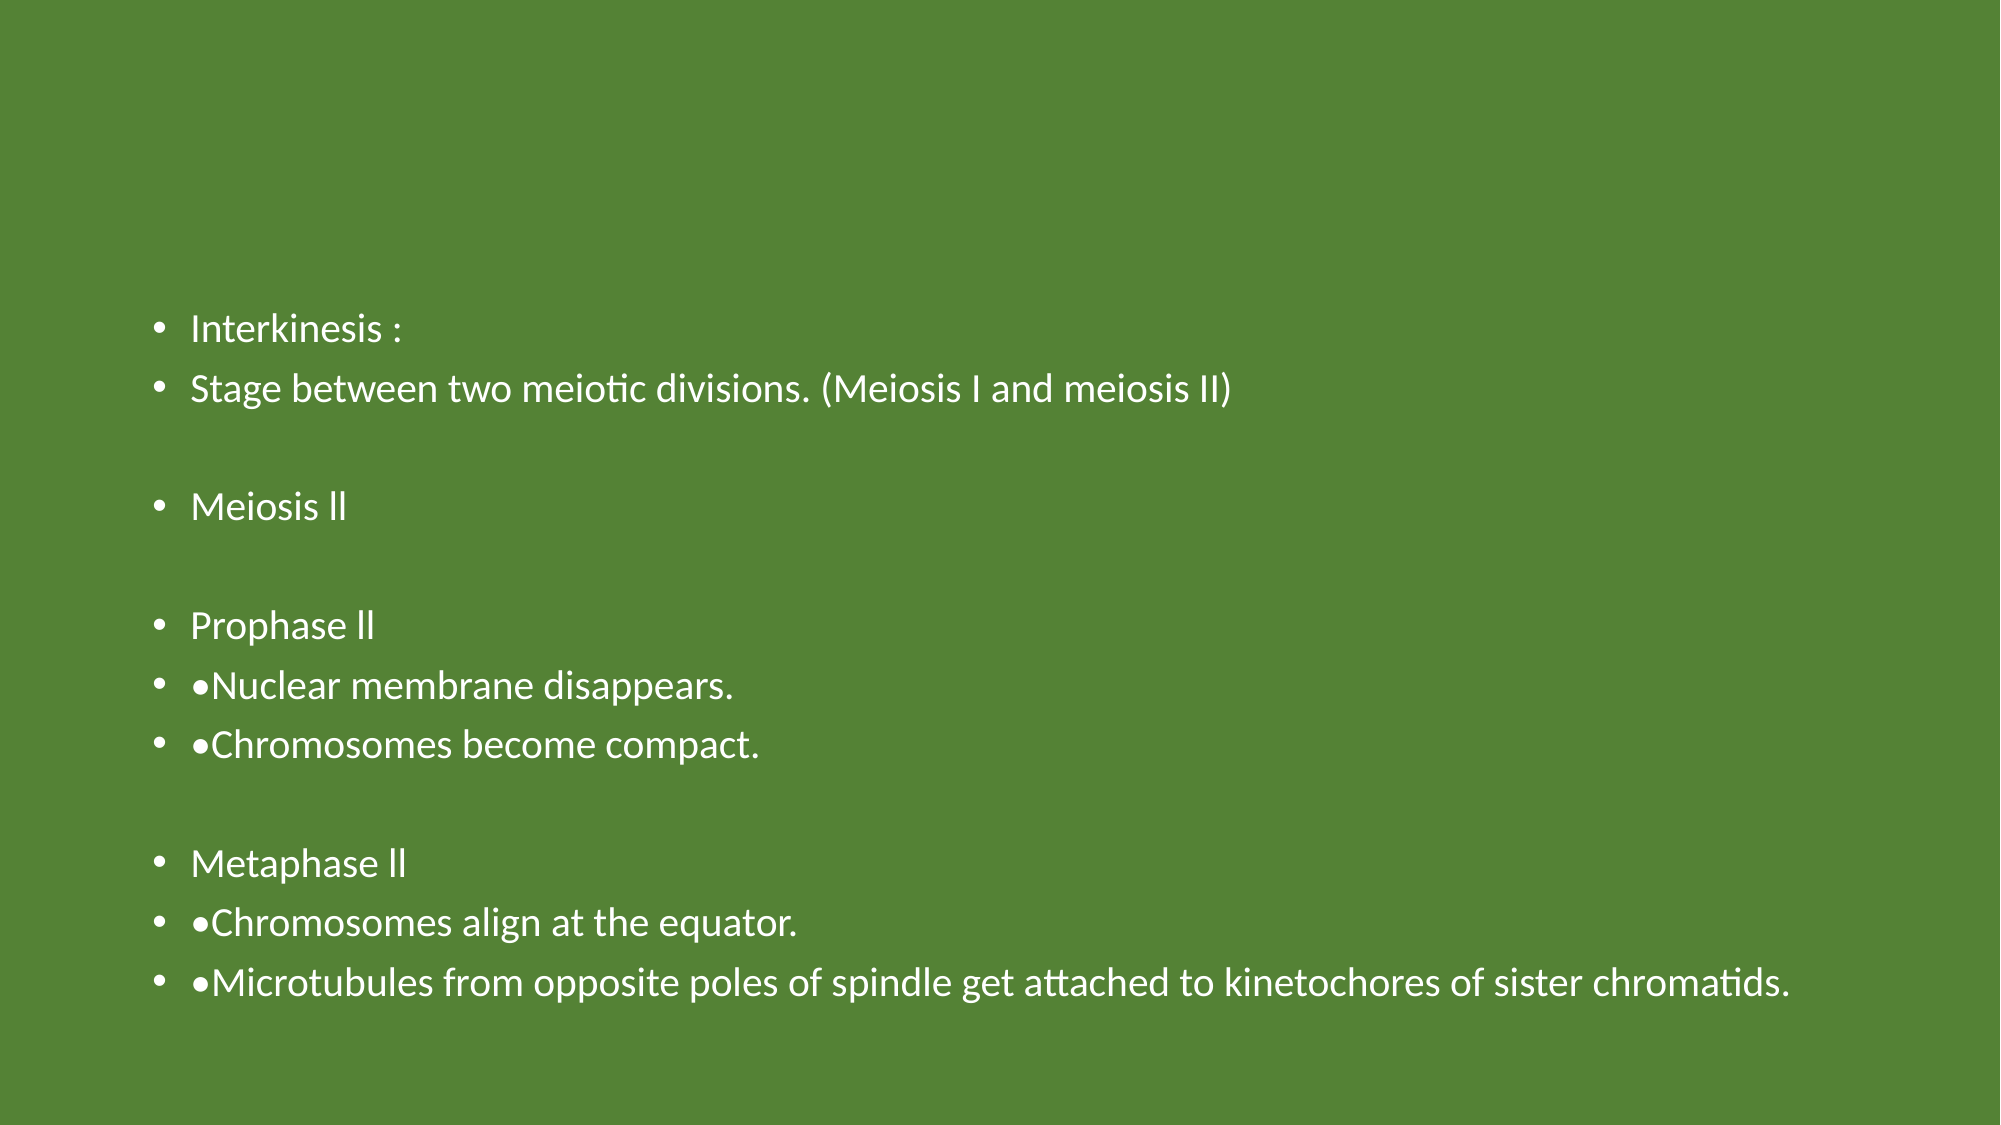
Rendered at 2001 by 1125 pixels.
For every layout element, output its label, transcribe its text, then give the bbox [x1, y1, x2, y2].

list Interkinesis : Stage between two meiotic divisions. (Meiosis I and meiosis II) Meiosis ll Prophase ll •Nuclear membrane disappears. •Chromosomes become compact. Metaphase ll •Chromosomes align at the equator. •Microtubules from opposite poles of spindle get attached to kinetochores of sister chromatids. [137, 299, 1863, 1014]
